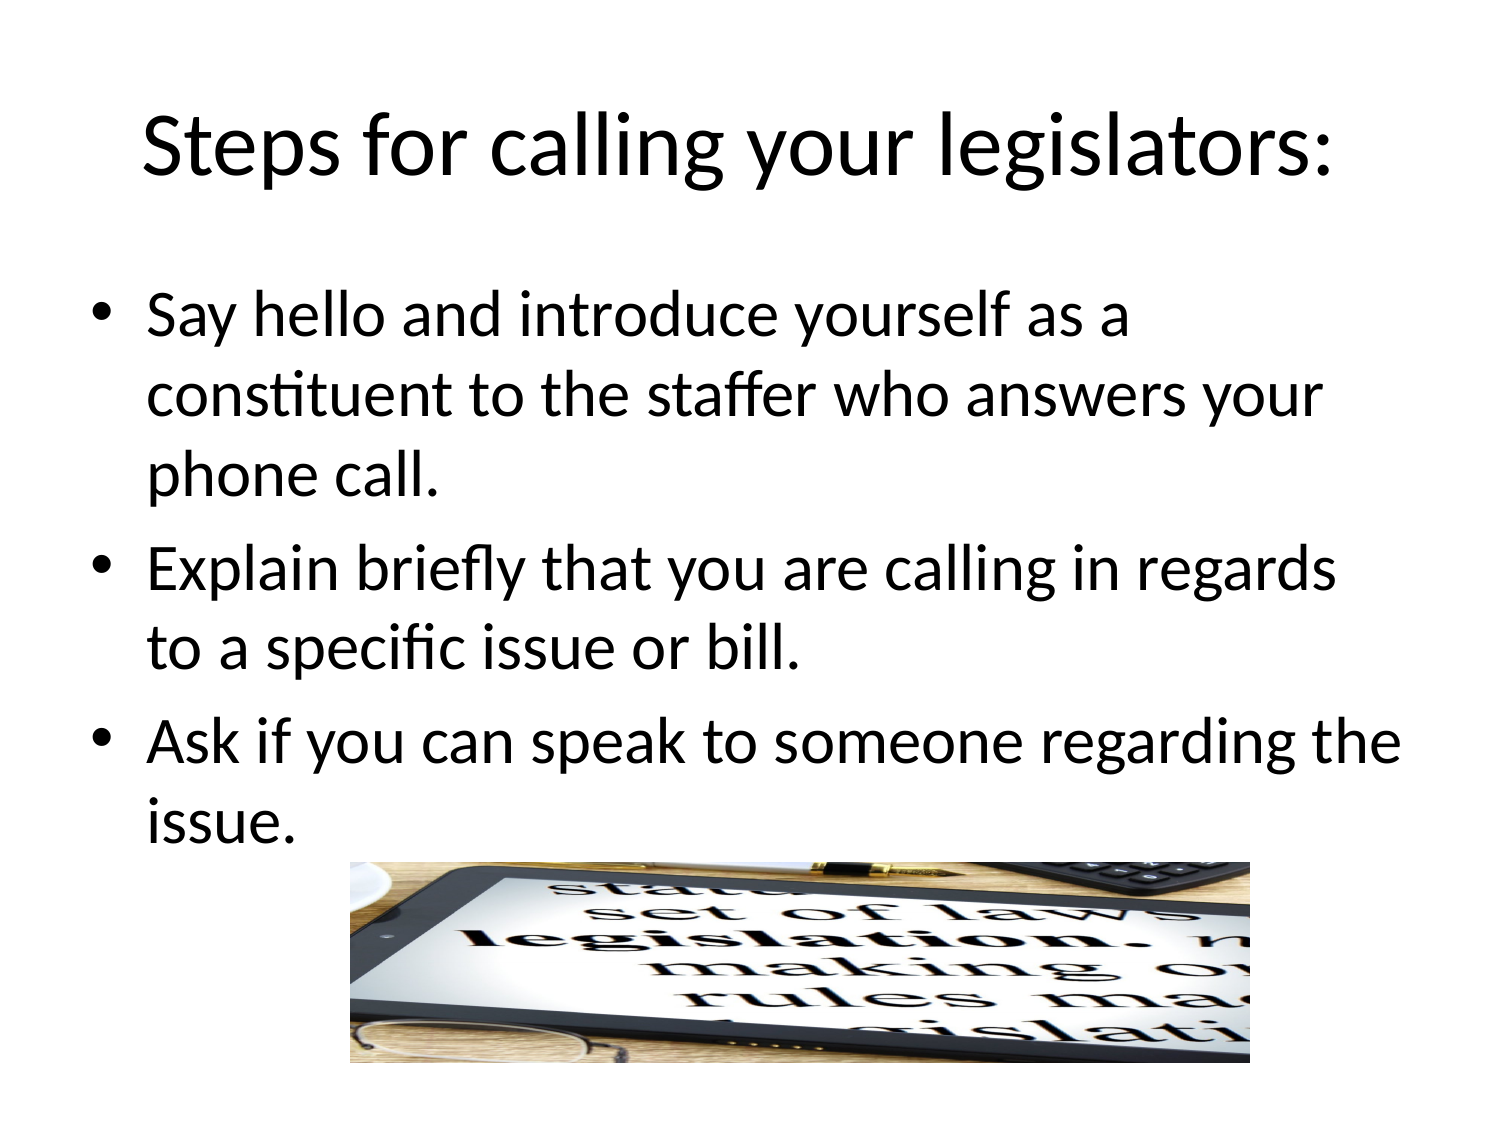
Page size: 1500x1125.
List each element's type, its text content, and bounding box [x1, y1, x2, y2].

list Say hello and introduce yourself as a constituent to the staffer who answers your phone call. Explain briefly that you are calling in regards to a specific issue or bill. Ask if you can speak to someone regarding the issue. [75, 262, 1425, 1005]
title Steps for calling your legislators: [75, 45, 1425, 233]
picture [349, 862, 1251, 1063]
